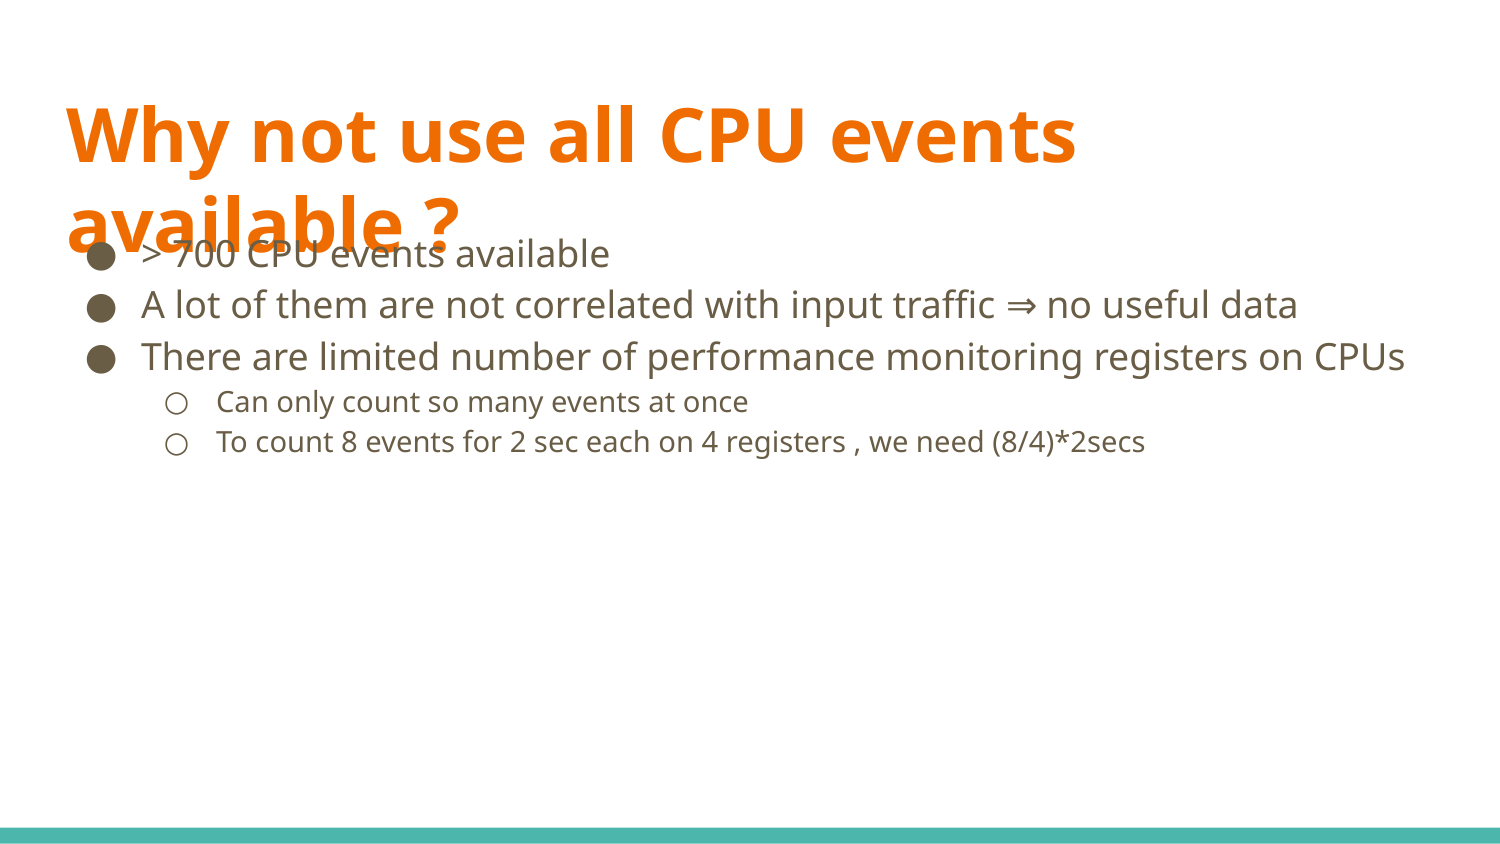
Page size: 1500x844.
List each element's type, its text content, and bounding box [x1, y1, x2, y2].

title Why not use all CPU events available ? [51, 72, 1449, 189]
list > 700 CPU events available A lot of them are not correlated with input traffic ⇒ no useful data There are limited number of performance monitoring registers on CPUs Can only count so many events at once To count 8 events for 2 sec each on 4 registers , we need (8/4)*2secs [51, 207, 1449, 750]
